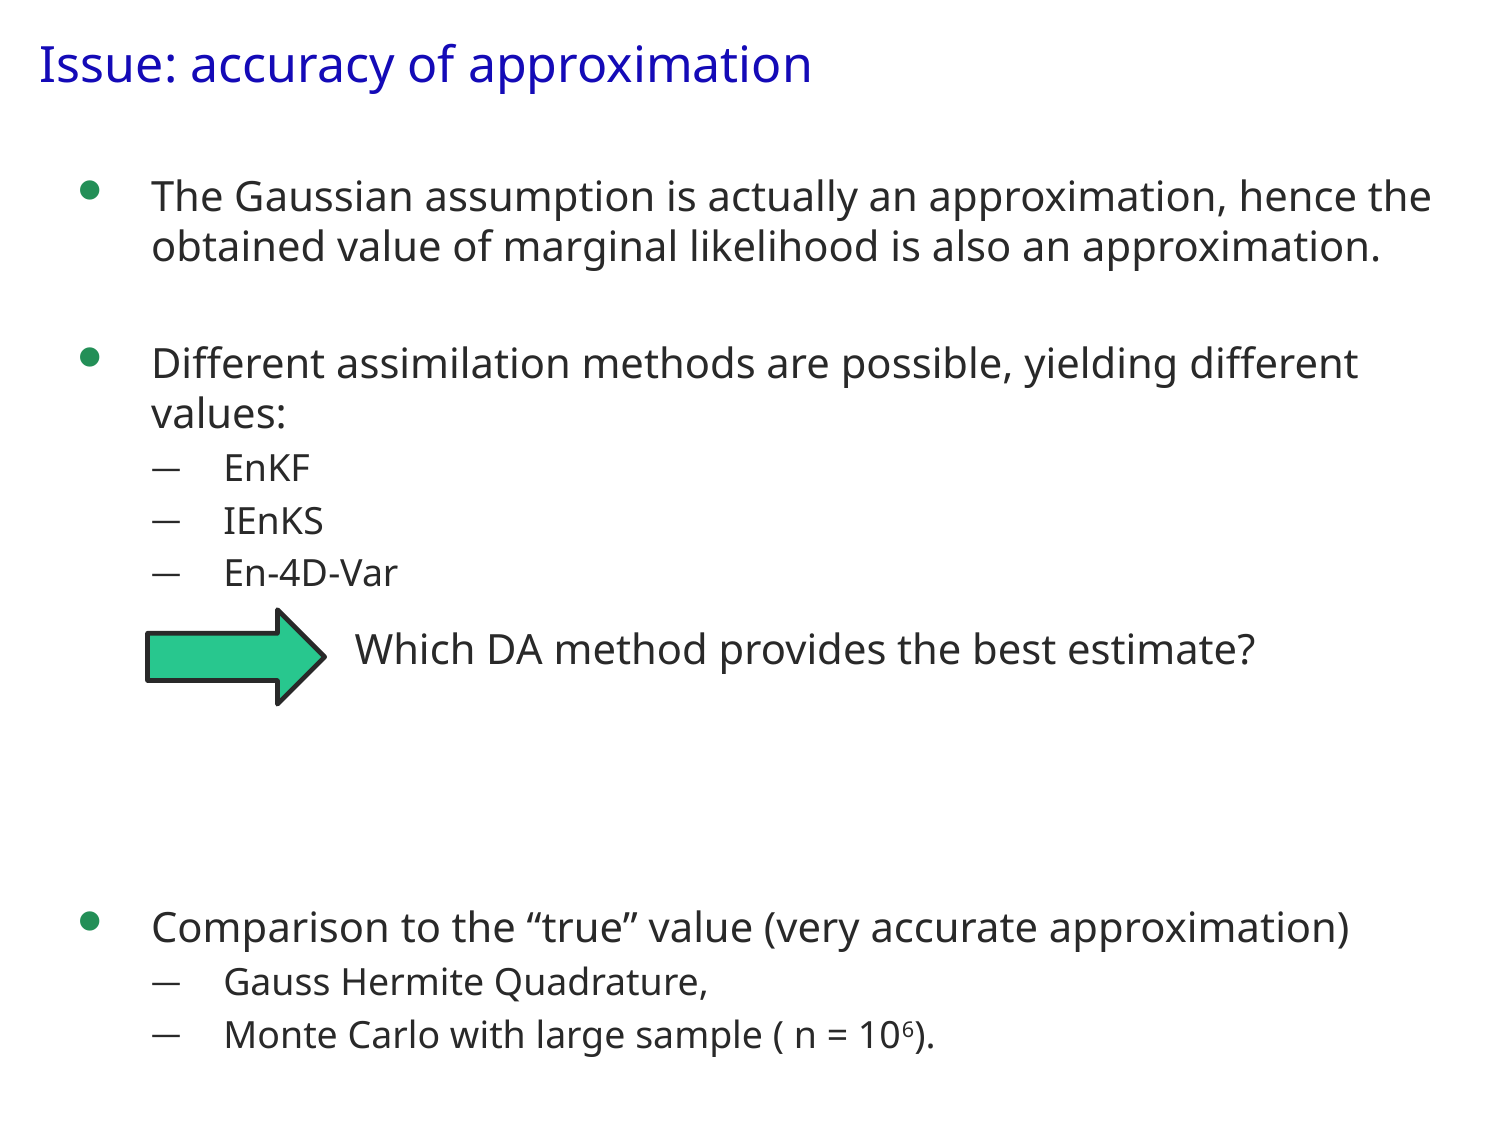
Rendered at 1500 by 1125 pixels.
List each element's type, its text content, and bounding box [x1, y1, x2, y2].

text_box Which DA method provides the best estimate? [339, 615, 1271, 680]
title Issue: accuracy of approximation [24, 12, 1500, 113]
text_box [147, 609, 325, 705]
list The Gaussian assumption is actually an approximation, hence the obtained value of marginal likelihood is also an approximation. Different assimilation methods are possible, yielding different values: EnKF IEnKS En-4D-Var Comparison to the “true” value (very accurate approximation) Gauss Hermite Quadrature, Monte Carlo with large sample ( n = 106). [62, 162, 1463, 950]
